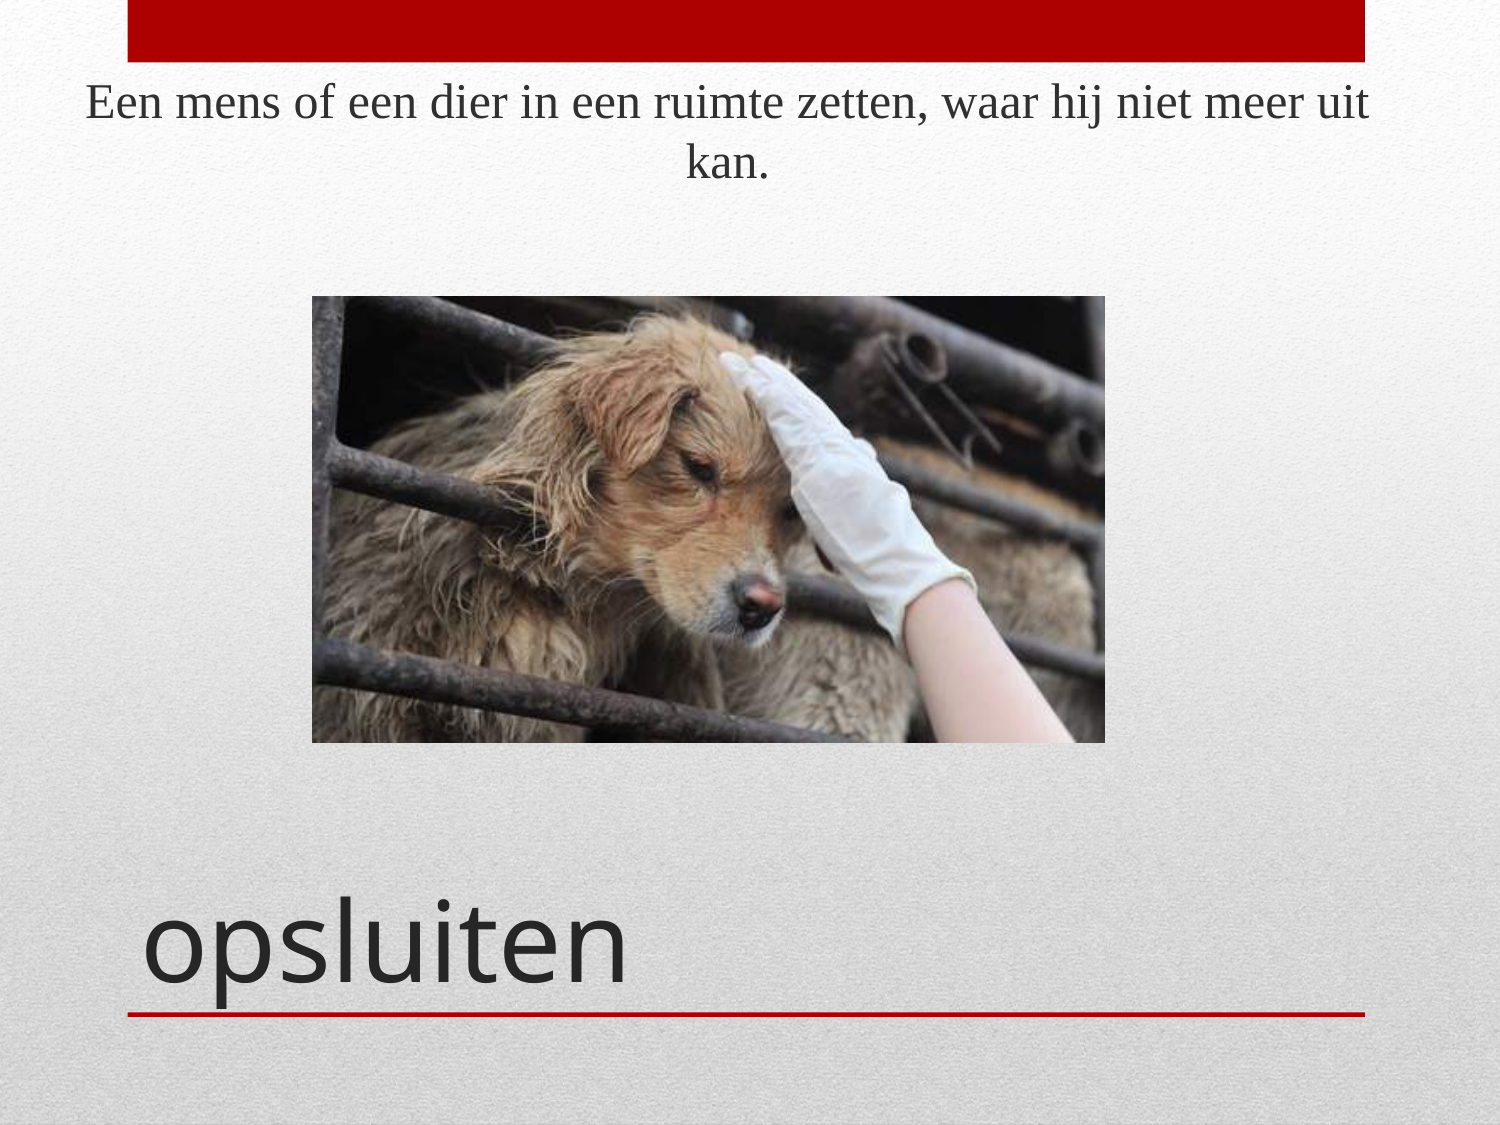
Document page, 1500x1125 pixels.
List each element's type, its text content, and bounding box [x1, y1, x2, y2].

title opsluiten [125, 750, 1238, 1013]
list Een mens of een dier in een ruimte zetten, waar hij niet meer uit kan. [53, 54, 1404, 202]
picture [312, 295, 1106, 744]
